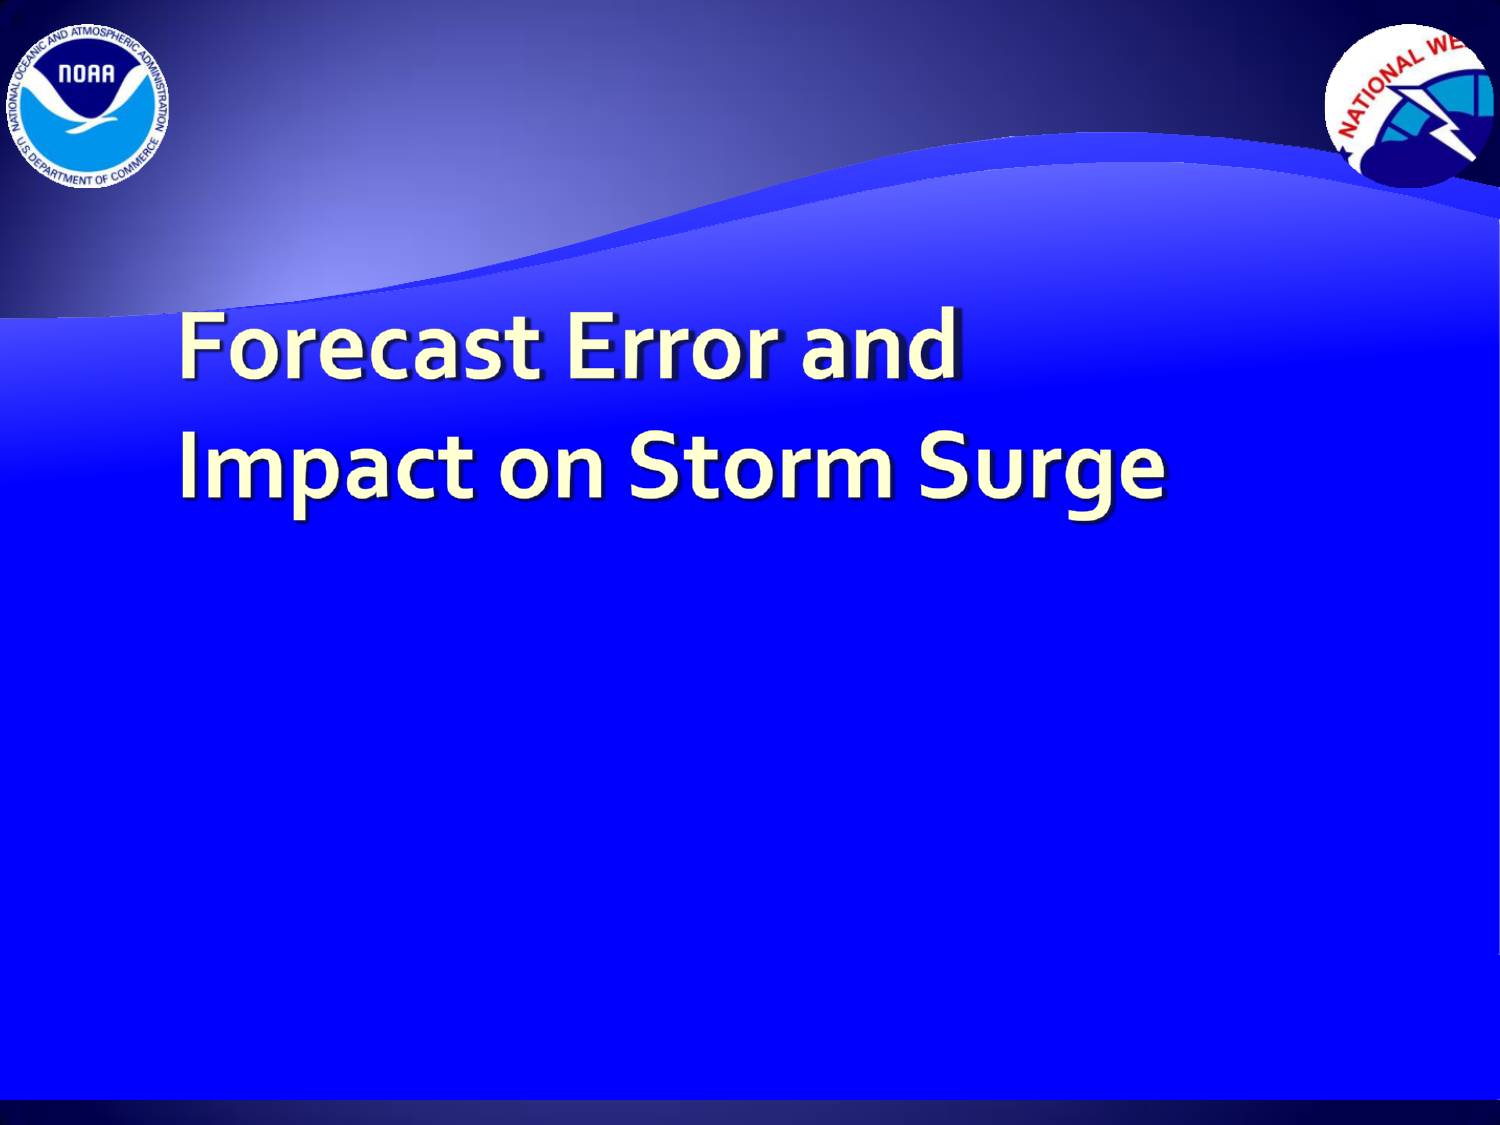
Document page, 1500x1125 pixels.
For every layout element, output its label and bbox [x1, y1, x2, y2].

text_box [181, 305, 960, 380]
text_box [1324, 24, 1494, 188]
picture [0, 0, 1500, 1125]
text_box [182, 430, 1165, 521]
text_box [6, 24, 169, 188]
text_box [113, 371, 1107, 590]
text_box [113, 251, 1053, 371]
text_box [1107, 371, 1256, 590]
